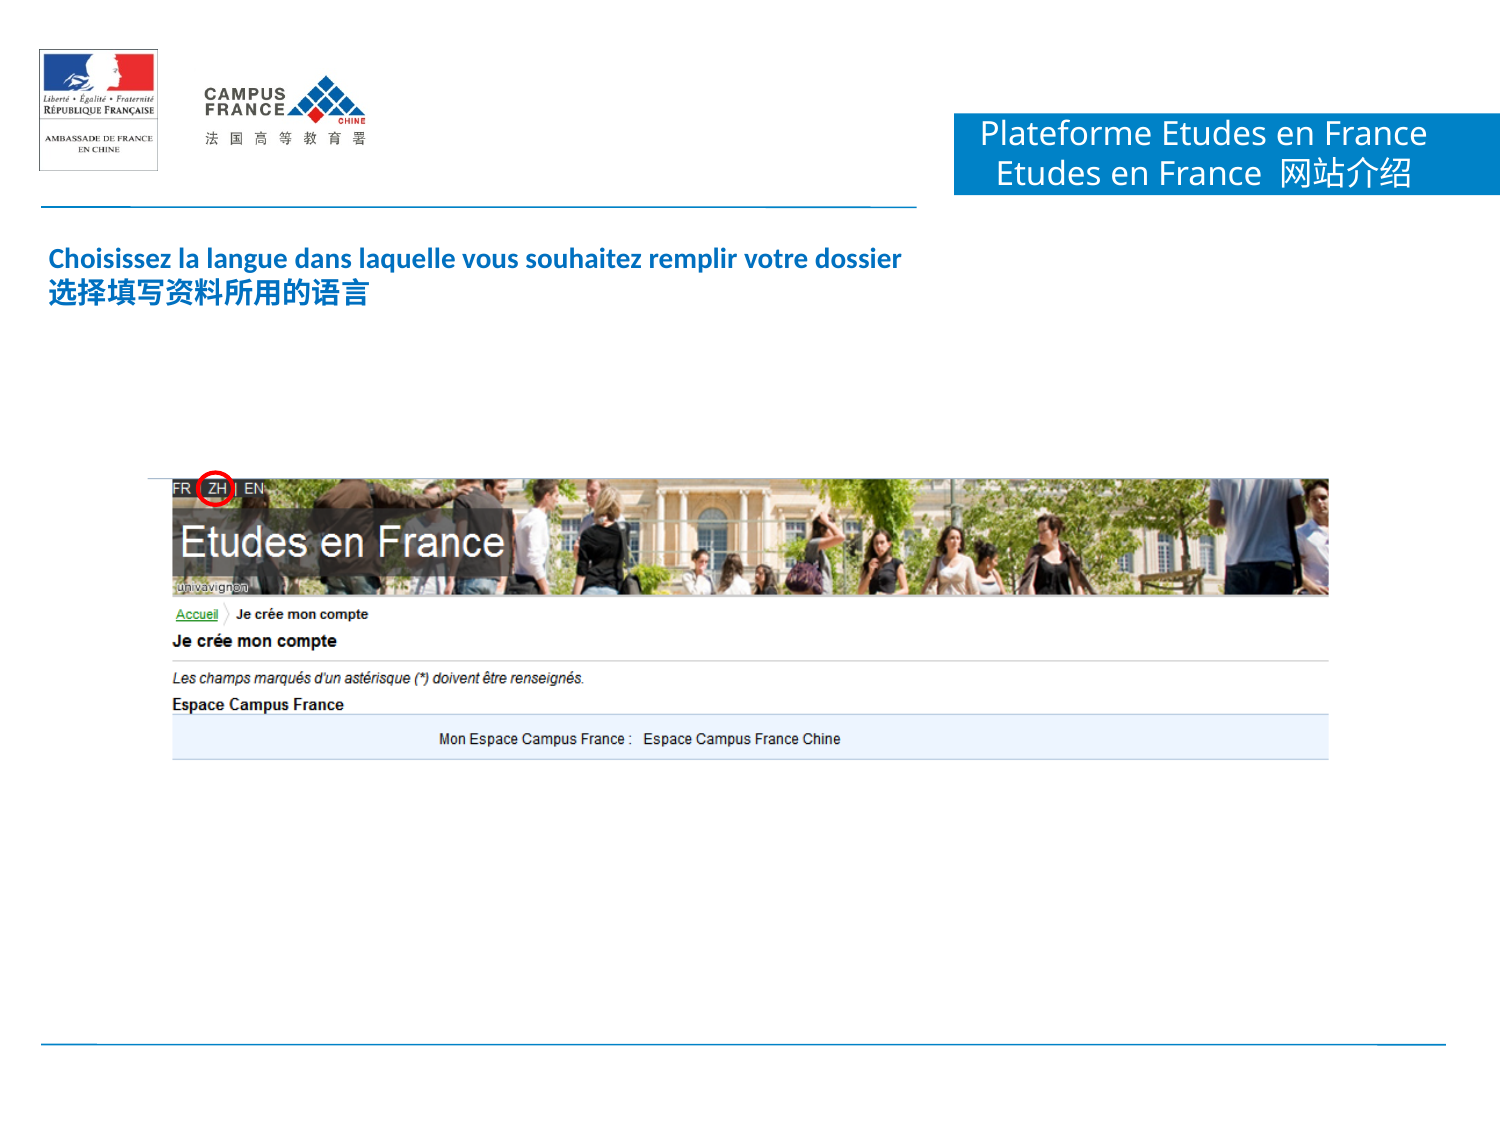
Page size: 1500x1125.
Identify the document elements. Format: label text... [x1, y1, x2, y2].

picture [194, 68, 373, 152]
picture [39, 49, 158, 171]
text_box Choisissez la langue dans laquelle vous souhaitez remplir votre dossier 选择填写资料所用的语言 [33, 231, 1495, 317]
text_box Plateforme Etudes en France Etudes en France 网站介绍 [954, 96, 1455, 207]
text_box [147, 472, 1329, 771]
text_box [1455, 113, 1500, 196]
